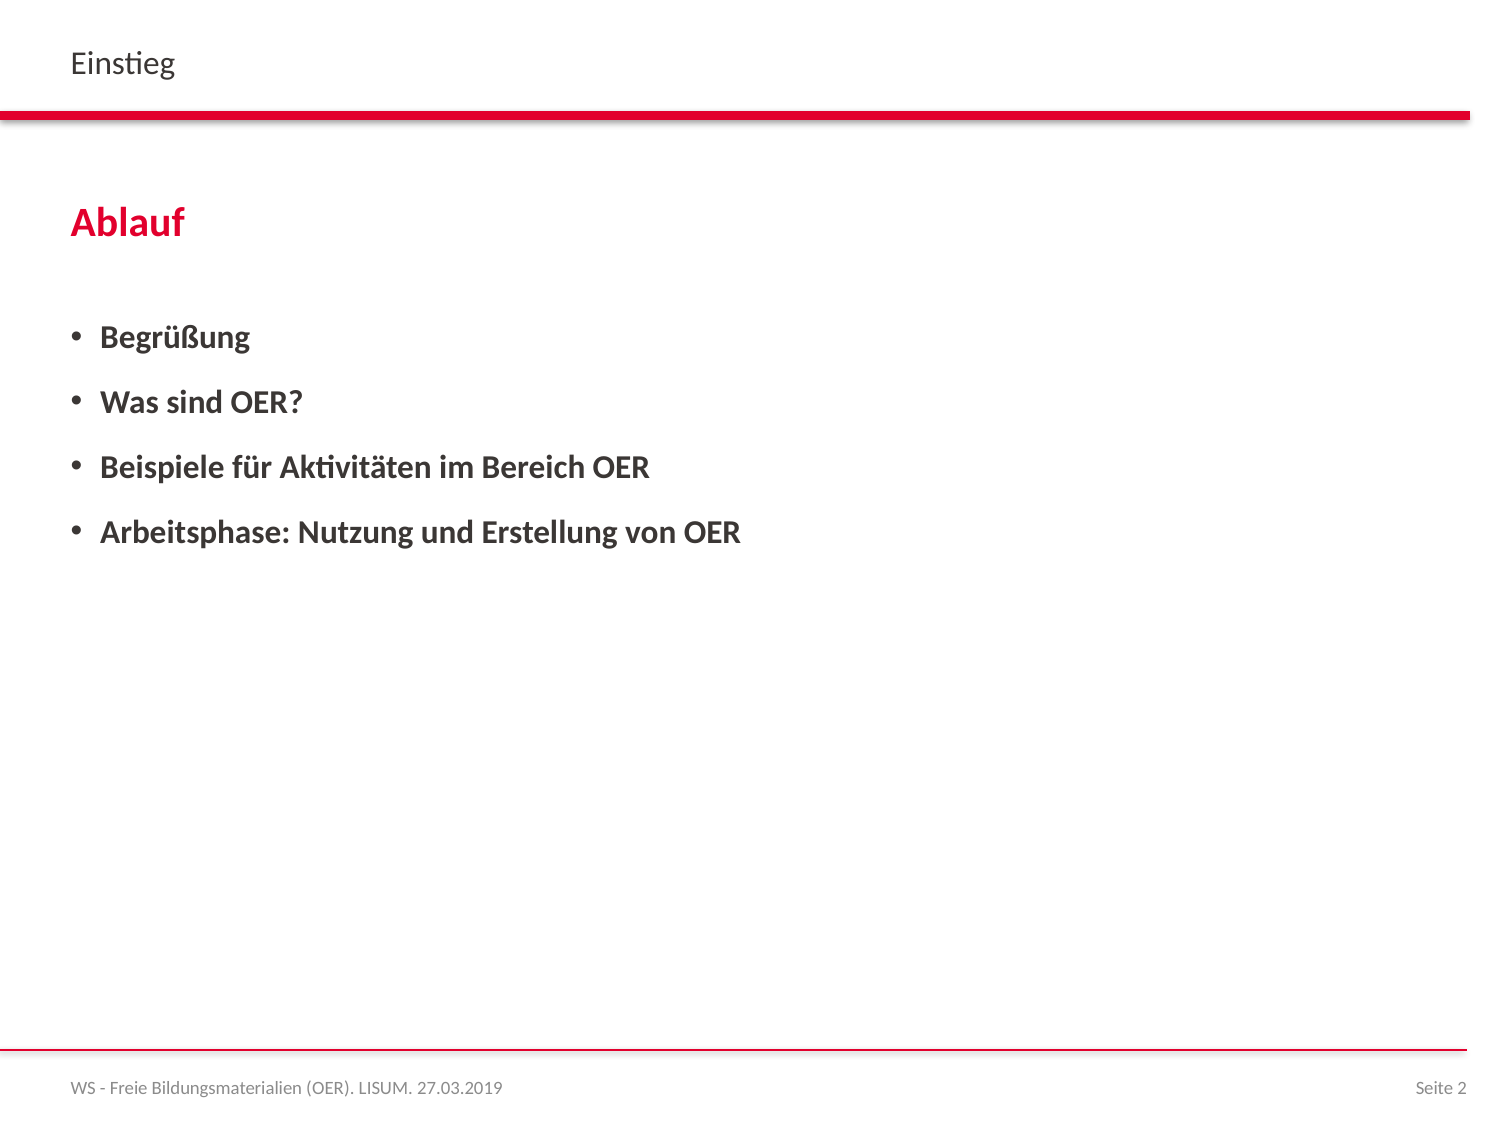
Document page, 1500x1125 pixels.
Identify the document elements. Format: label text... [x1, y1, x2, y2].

list Begrüßung Was sind OER? Beispiele für Aktivitäten im Bereich OER Arbeitsphase: Nutzung und Erstellung von OER [70, 315, 1217, 1001]
slide_number Seite 2 [1368, 1075, 1467, 1107]
footer WS - Freie Bildungsmaterialien (OER). LISUM. 27.03.2019 [70, 1075, 1217, 1107]
list Einstieg [70, 41, 1016, 87]
title Ablauf [70, 194, 1217, 295]
